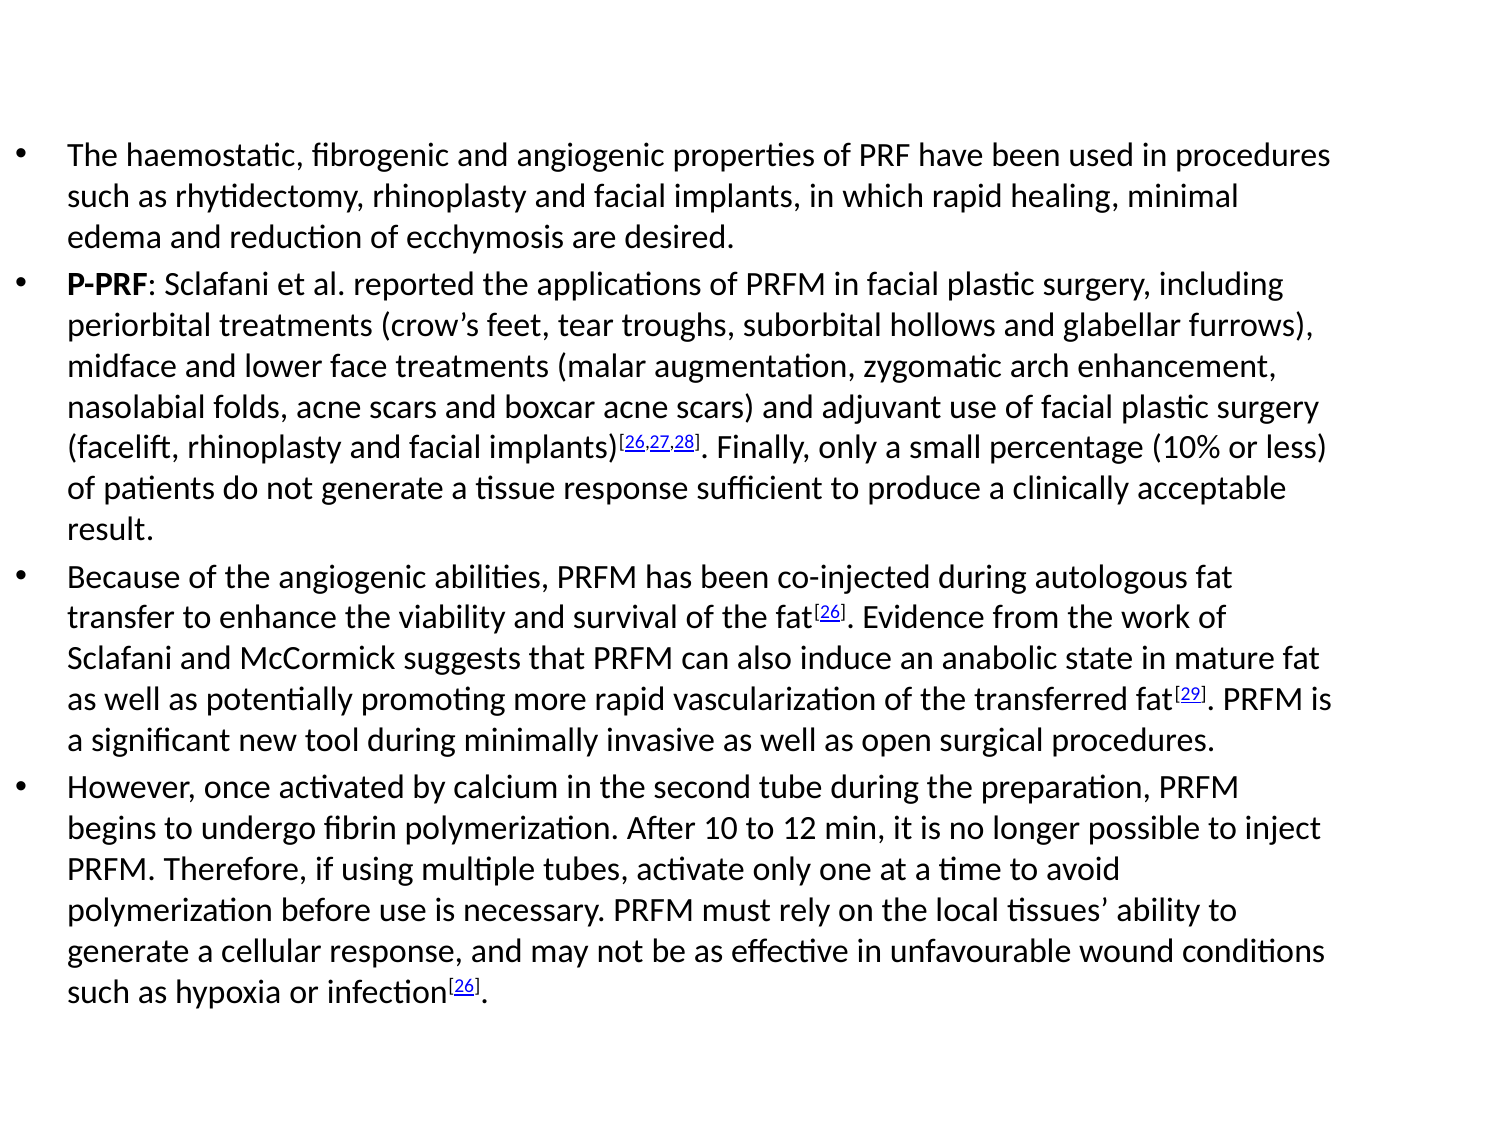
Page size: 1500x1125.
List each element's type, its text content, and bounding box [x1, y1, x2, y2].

list The haemostatic, fibrogenic and angiogenic properties of PRF have been used in procedures such as rhytidectomy, rhinoplasty and facial implants, in which rapid healing, minimal edema and reduction of ecchymosis are desired. P-PRF: Sclafani et al. reported the applications of PRFM in facial plastic surgery, including periorbital treatments (crow’s feet, tear troughs, suborbital hollows and glabellar furrows), midface and lower face treatments (malar augmentation, zygomatic arch enhancement, nasolabial folds, acne scars and boxcar acne scars) and adjuvant use of facial plastic surgery (facelift, rhinoplasty and facial implants)[26,27,28]. Finally, only a small percentage (10% or less) of patients do not generate a tissue response sufficient to produce a clinically acceptable result. Because of the angiogenic abilities, PRFM has been co-injected during autologous fat transfer to enhance the viability and survival of the fat[26]. Evidence from the work of Sclafani and McCormick suggests that PRFM can also induce an anabolic state in mature fat as well as potentially promoting more rapid vascularization of the transferred fat[29]. PRFM is a significant new tool during minimally invasive as well as open surgical procedures. However, once activated by calcium in the second tube during the preparation, PRFM begins to undergo fibrin polymerization. After 10 to 12 min, it is no longer possible to inject PRFM. Therefore, if using multiple tubes, activate only one at a time to avoid polymerization before use is necessary. PRFM must rely on the local tissues’ ability to generate a cellular response, and may not be as effective in unfavourable wound conditions such as hypoxia or infection[26]. [0, 125, 1350, 1075]
